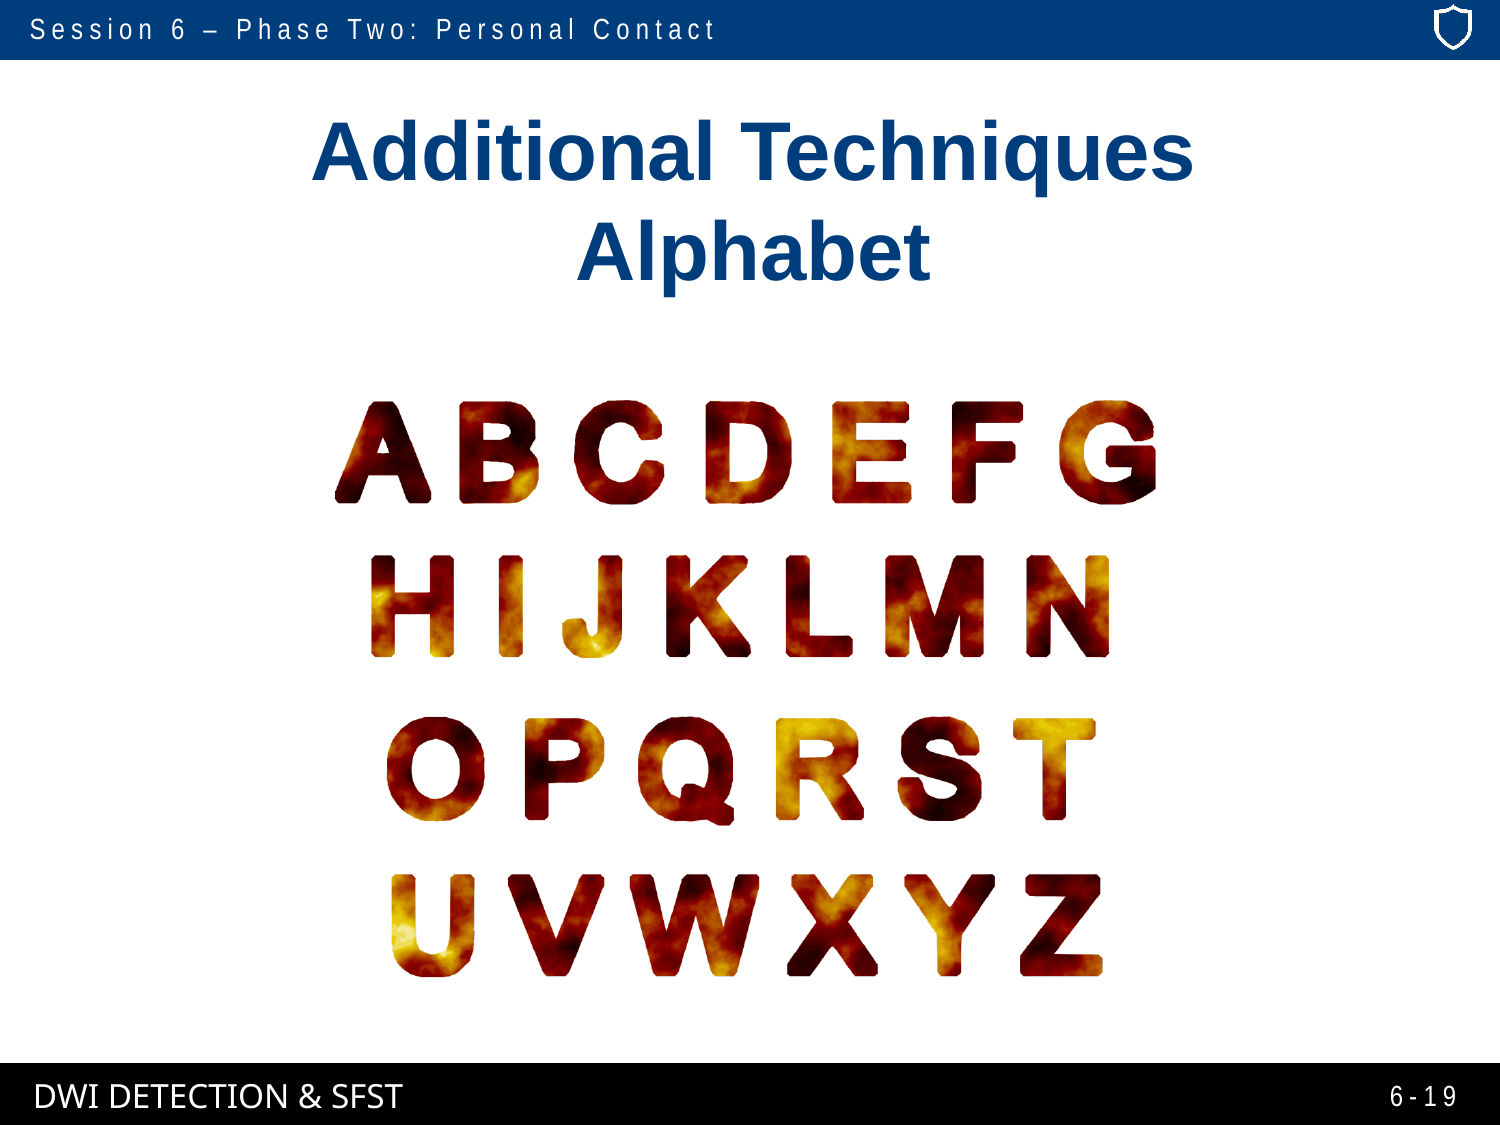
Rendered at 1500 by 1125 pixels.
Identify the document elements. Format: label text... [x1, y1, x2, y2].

title Additional Techniques Alphabet [53, 87, 1454, 308]
slide_number 6-19 [1121, 1064, 1472, 1125]
picture [301, 357, 1206, 1013]
picture [1434, 4, 1472, 50]
